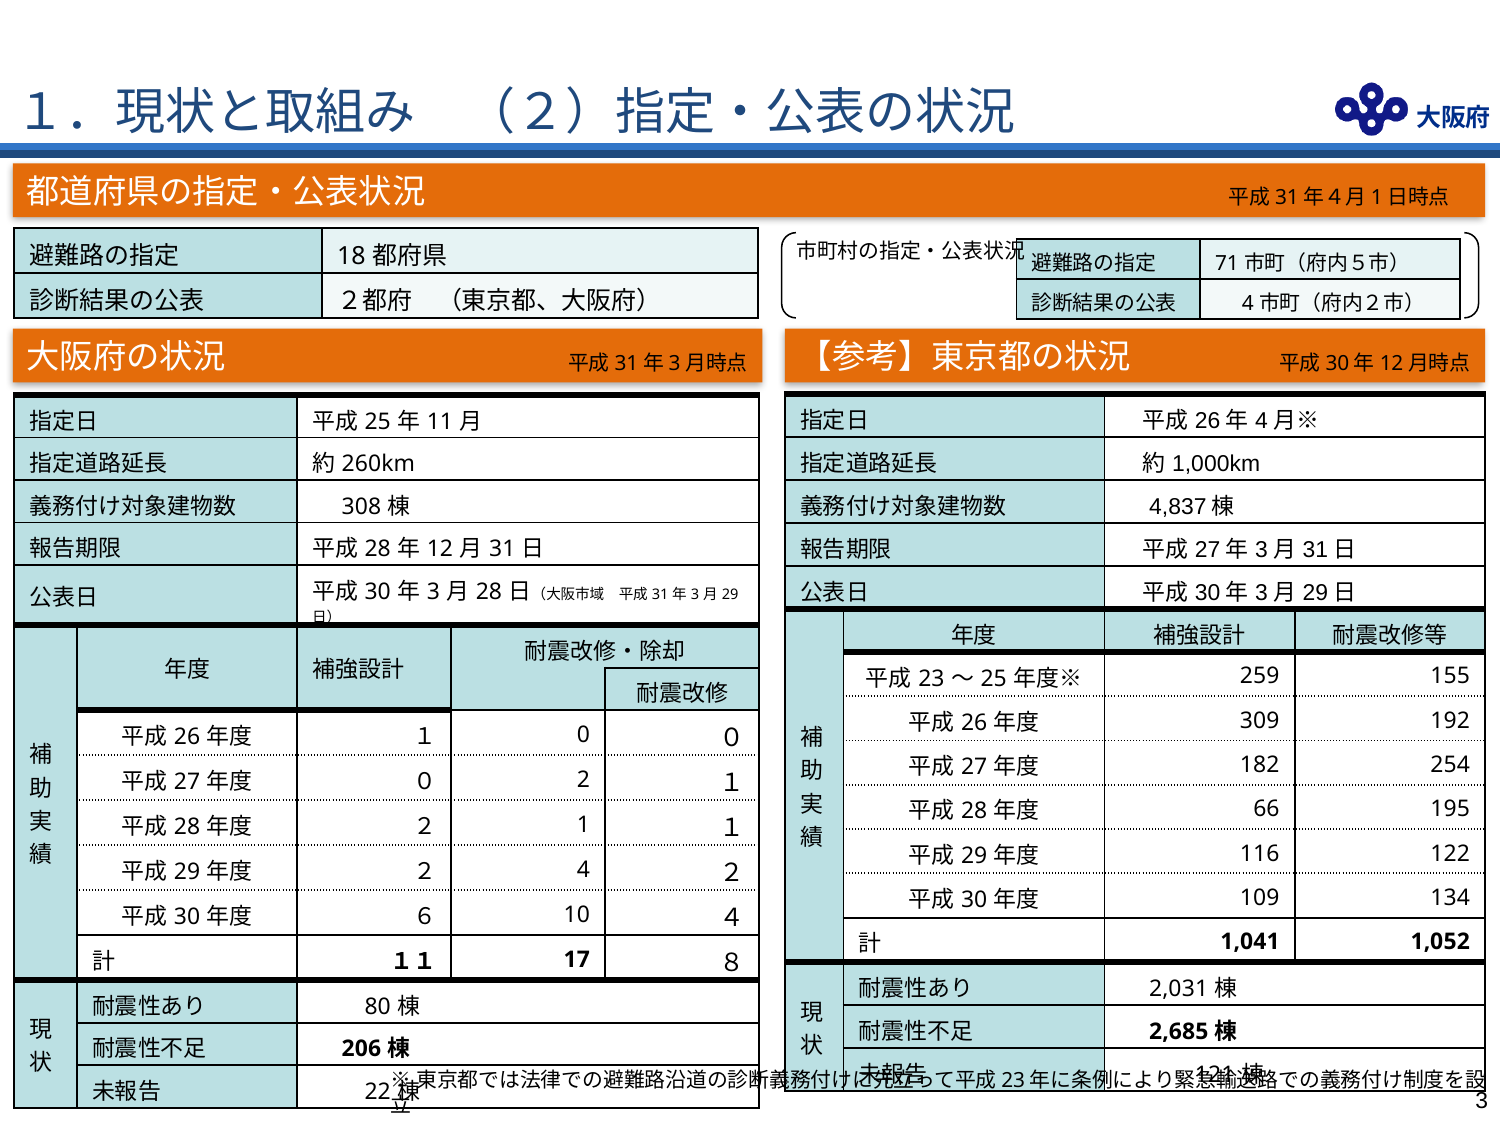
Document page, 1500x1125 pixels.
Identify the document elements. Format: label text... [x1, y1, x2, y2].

table_header 平成26年4月※ [1105, 397, 1484, 436]
table_cell 補強設計 [298, 628, 450, 707]
table_cell 補助実績 [15, 628, 76, 977]
table_cell １１ [298, 936, 450, 977]
table_cell 現状 [15, 983, 76, 1107]
table_cell 平成29年度 [844, 829, 1104, 873]
table_cell 計 [78, 936, 296, 977]
table_cell 1 [452, 800, 604, 845]
table_header 指定日 [786, 397, 1104, 436]
table_cell 平成27年3月31日 [1105, 524, 1484, 565]
table_cell １ [606, 800, 758, 845]
text_box 市町村の指定・公表状況 [781, 230, 1049, 241]
table_header 指定日 [15, 398, 296, 437]
text_box 平成30年12月時点 [1239, 341, 1486, 382]
table_cell 平成29年度 [78, 845, 296, 890]
table_cell ２ [298, 845, 450, 890]
table_cell 122 [1296, 829, 1484, 873]
table_cell 耐震性不足 [78, 1024, 296, 1064]
table_cell 年度 [78, 628, 296, 707]
table_cell ２ [298, 800, 450, 845]
table_cell 指定道路延長 [15, 438, 296, 479]
table_cell 4,837棟 [1105, 481, 1484, 522]
table_cell １ [298, 713, 450, 755]
table_cell 義務付け対象建物数 [786, 481, 1104, 522]
table_cell 診断結果の公表 [15, 274, 321, 317]
table_cell 116 [1105, 829, 1294, 873]
text_box 平成31年3月時点 [541, 341, 763, 382]
table_cell ２都府 （東京都、大阪府） [323, 274, 757, 317]
table_cell 未報告 [844, 1049, 1104, 1059]
table_header 平成25年11月 [298, 398, 758, 437]
table_cell 17 [452, 936, 604, 977]
table_cell 平成30年3月29日 [1105, 567, 1484, 606]
title １．現状と取組み （２）指定・公表の状況 [0, 39, 1441, 179]
text_box 平成31年４月1日時点 [1206, 176, 1486, 217]
table_cell 報告期限 [786, 524, 1104, 565]
table_cell 10 [452, 890, 604, 934]
table_cell ０ [298, 755, 450, 800]
table_cell 平成27年度 [78, 755, 296, 800]
table_cell 約1,000km [1105, 438, 1484, 479]
table_cell 66 [1105, 785, 1294, 829]
table_cell 平成30年度 [78, 890, 296, 934]
table_cell 公表日 [15, 566, 296, 622]
text_box 【参考】東京都の状況 [784, 328, 1486, 383]
table_cell 未報告 [78, 1066, 296, 1107]
table_cell 1,052 [1296, 919, 1484, 959]
table_cell 耐震改修等 [1296, 612, 1484, 649]
table_cell 平成30年3月28日（大阪市域 平成31年3月29日） [298, 566, 758, 622]
table_cell 約260km [298, 438, 758, 479]
table_cell 耐震改修 [606, 669, 758, 709]
table_cell 補助実績 [786, 612, 843, 959]
text_box [780, 231, 1480, 319]
table_cell 耐震性不足 [844, 1006, 1104, 1047]
table_cell ４ [606, 890, 758, 934]
text_box ※東京都では法律での避難路沿道の診断義務付けに先立って平成23年に条例により緊急輸送路での義務付け制度を設立 [376, 1059, 1500, 1125]
table_cell １ [606, 755, 758, 800]
table_cell 109 [1105, 873, 1294, 917]
table_cell 80棟 [298, 983, 758, 1022]
table_cell 309 [1105, 696, 1294, 740]
table_header 18都府県 [323, 229, 757, 272]
text_box 大阪府の状況 [12, 328, 763, 383]
table_cell 耐震性あり [78, 983, 296, 1022]
table_cell ８ [606, 936, 758, 977]
table_cell 182 [1105, 740, 1294, 785]
table_cell 平成28年度 [844, 785, 1104, 829]
table_cell 公表日 [786, 567, 1104, 606]
table_cell 254 [1296, 740, 1484, 785]
table_cell 計 [844, 919, 1104, 959]
table_cell ０ [606, 711, 758, 755]
table_cell 2 [452, 755, 604, 800]
table_cell ６ [298, 890, 450, 934]
table_cell 308棟 [298, 481, 758, 522]
table_cell 年度 [844, 612, 1104, 649]
text_box [8, 0, 1161, 137]
table_cell 2,685棟 [1105, 1006, 1484, 1047]
table_cell 2,031棟 [1105, 965, 1484, 1004]
table_cell 耐震改修・除却 [452, 628, 758, 668]
table_cell 平成26年度 [78, 713, 296, 755]
table_cell 義務付け対象建物数 [15, 481, 296, 522]
table_cell 現状 [786, 965, 843, 1059]
table_cell [452, 668, 604, 709]
table_cell 補強設計 [1105, 612, 1294, 649]
table_cell 0 [452, 711, 604, 755]
table_cell 耐震性あり [844, 965, 1104, 1004]
table_cell 22棟 [298, 1066, 376, 1107]
table_cell 259 [1105, 655, 1294, 696]
table_cell 報告期限 [15, 523, 296, 564]
table_cell 1,041 [1105, 919, 1294, 959]
table_cell 指定道路延長 [786, 438, 1104, 479]
table_cell 平成26年度 [844, 696, 1104, 740]
table_cell 平成27年度 [844, 740, 1104, 785]
table_cell 192 [1296, 696, 1484, 740]
table_cell 155 [1296, 655, 1484, 696]
table_cell ２ [606, 845, 758, 890]
table_cell 195 [1296, 785, 1484, 829]
table_cell 4 [452, 845, 604, 890]
text_box 都道府県の指定・公表状況 [12, 163, 1486, 218]
table_cell 134 [1296, 873, 1484, 917]
table_header 避難路の指定 [15, 229, 321, 272]
table_cell 平成30年度 [844, 873, 1104, 917]
table_cell 206棟 [298, 1024, 758, 1064]
table_cell 平成28年度 [78, 800, 296, 845]
table_cell 121棟 [1105, 1049, 1484, 1059]
table_cell 平成23～25年度※ [844, 655, 1104, 696]
table_cell 平成28年12月31日 [298, 523, 758, 564]
